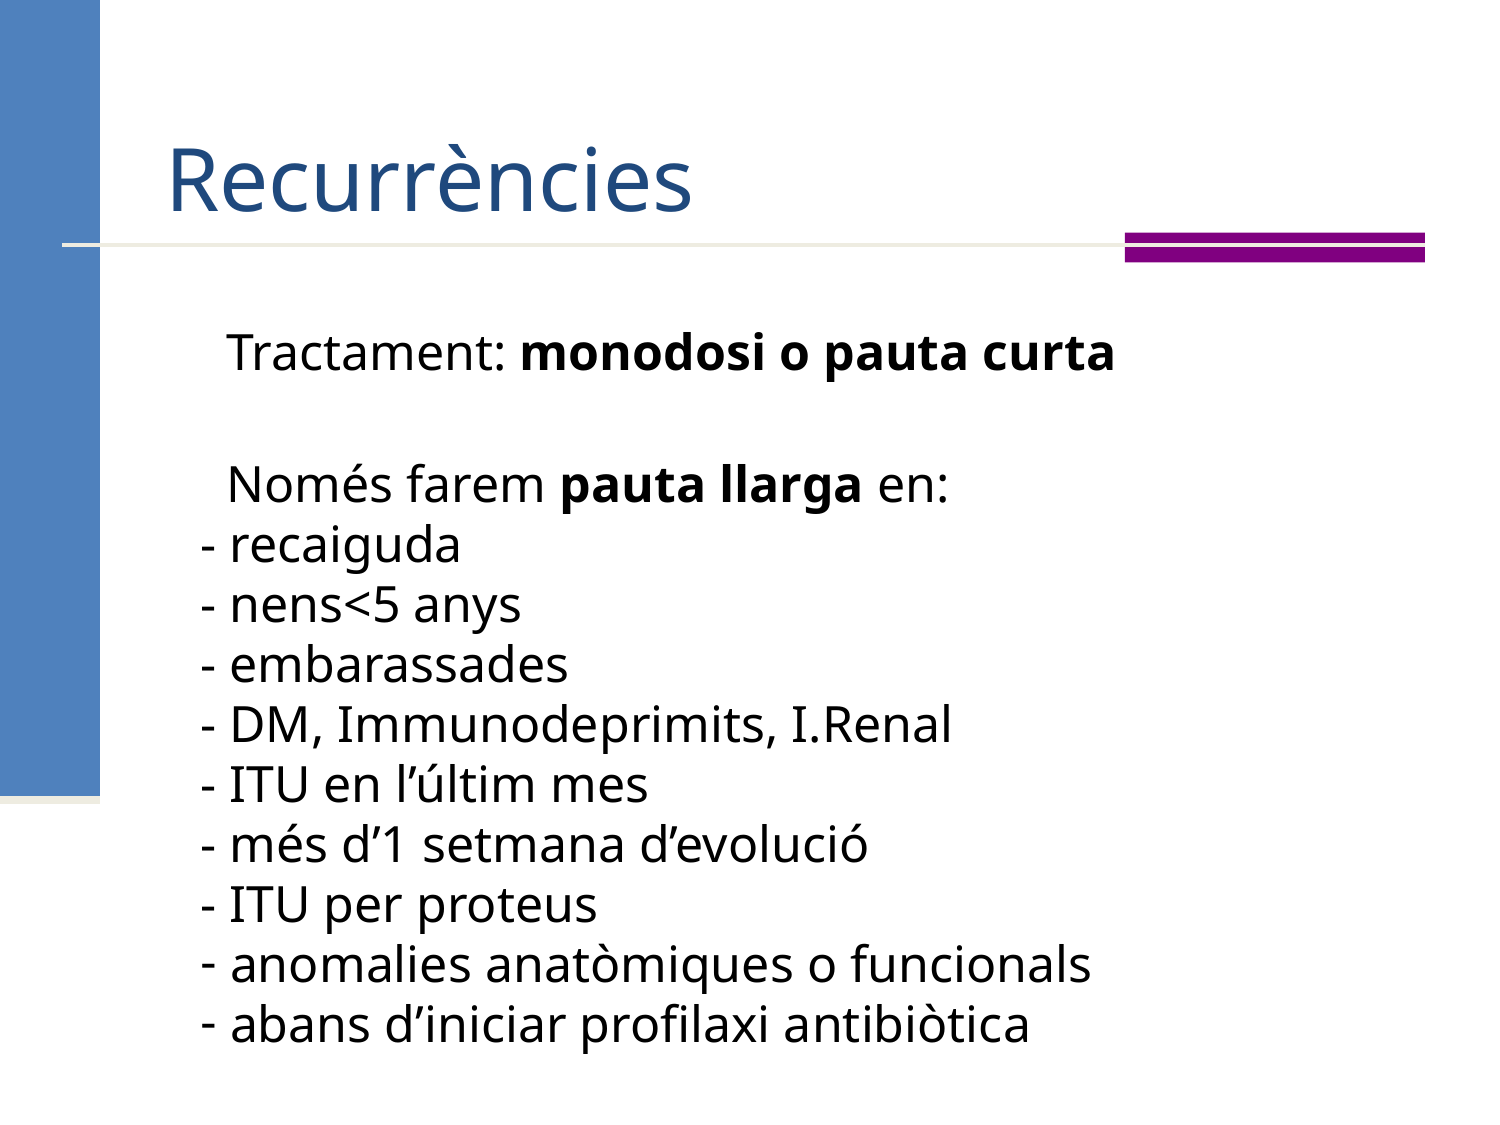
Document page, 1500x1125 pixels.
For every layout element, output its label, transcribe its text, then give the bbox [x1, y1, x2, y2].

title Recurrències [150, 120, 1425, 234]
list Tractament: monodosi o pauta curta Només farem pauta llarga en: - recaiguda - nens<5 anys - embarassades - DM, Immunodeprimits, I.Renal - ITU en l’últim mes - més d’1 setmana d’evolució - ITU per proteus anomalies anatòmiques o funcionals abans d’iniciar profilaxi antibiòtica [185, 231, 1500, 975]
